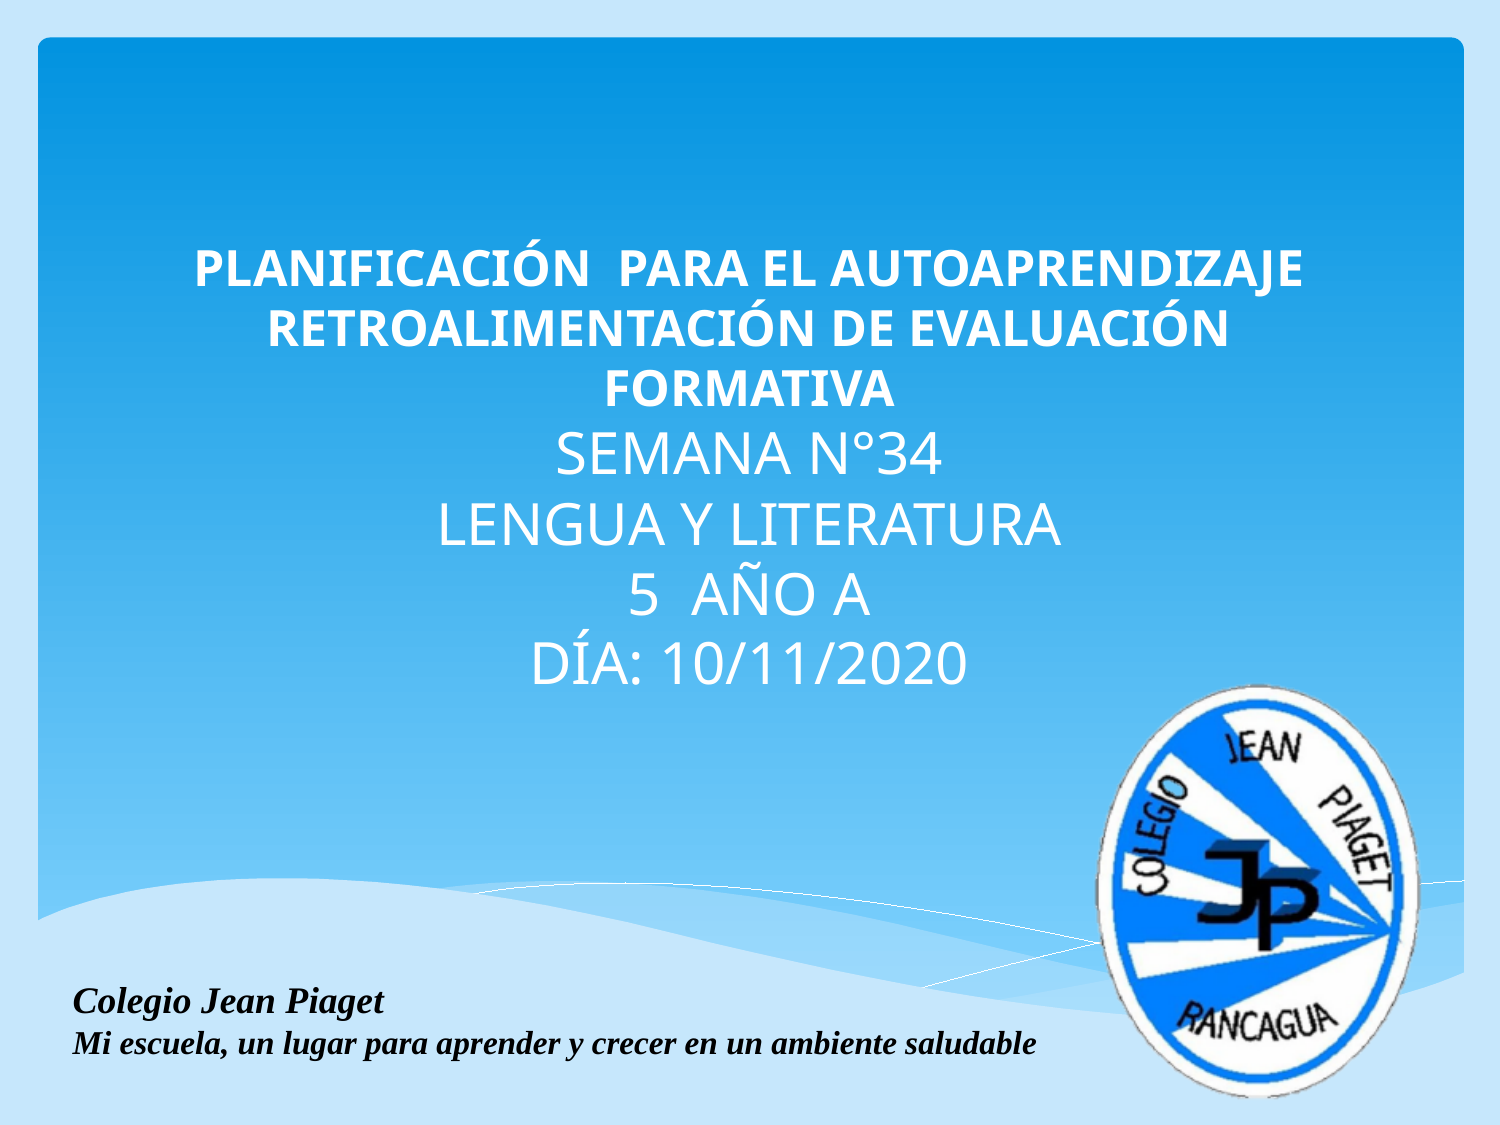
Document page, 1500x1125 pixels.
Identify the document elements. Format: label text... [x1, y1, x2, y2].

picture [1021, 680, 1500, 1105]
title PLANIFICACIÓN PARA EL AUTOAPRENDIZAJE RETROALIMENTACIÓN DE EVALUACIÓN FORMATIVA SEMANA N°34 LENGUA Y LITERATURA 5 AÑO A DÍA: 10/11/2020 [123, 125, 1375, 705]
text_box [0, 0, 1500, 75]
text_box Colegio Jean Piaget Mi escuela, un lugar para aprender y crecer en un ambiente saludable [57, 968, 1015, 1069]
